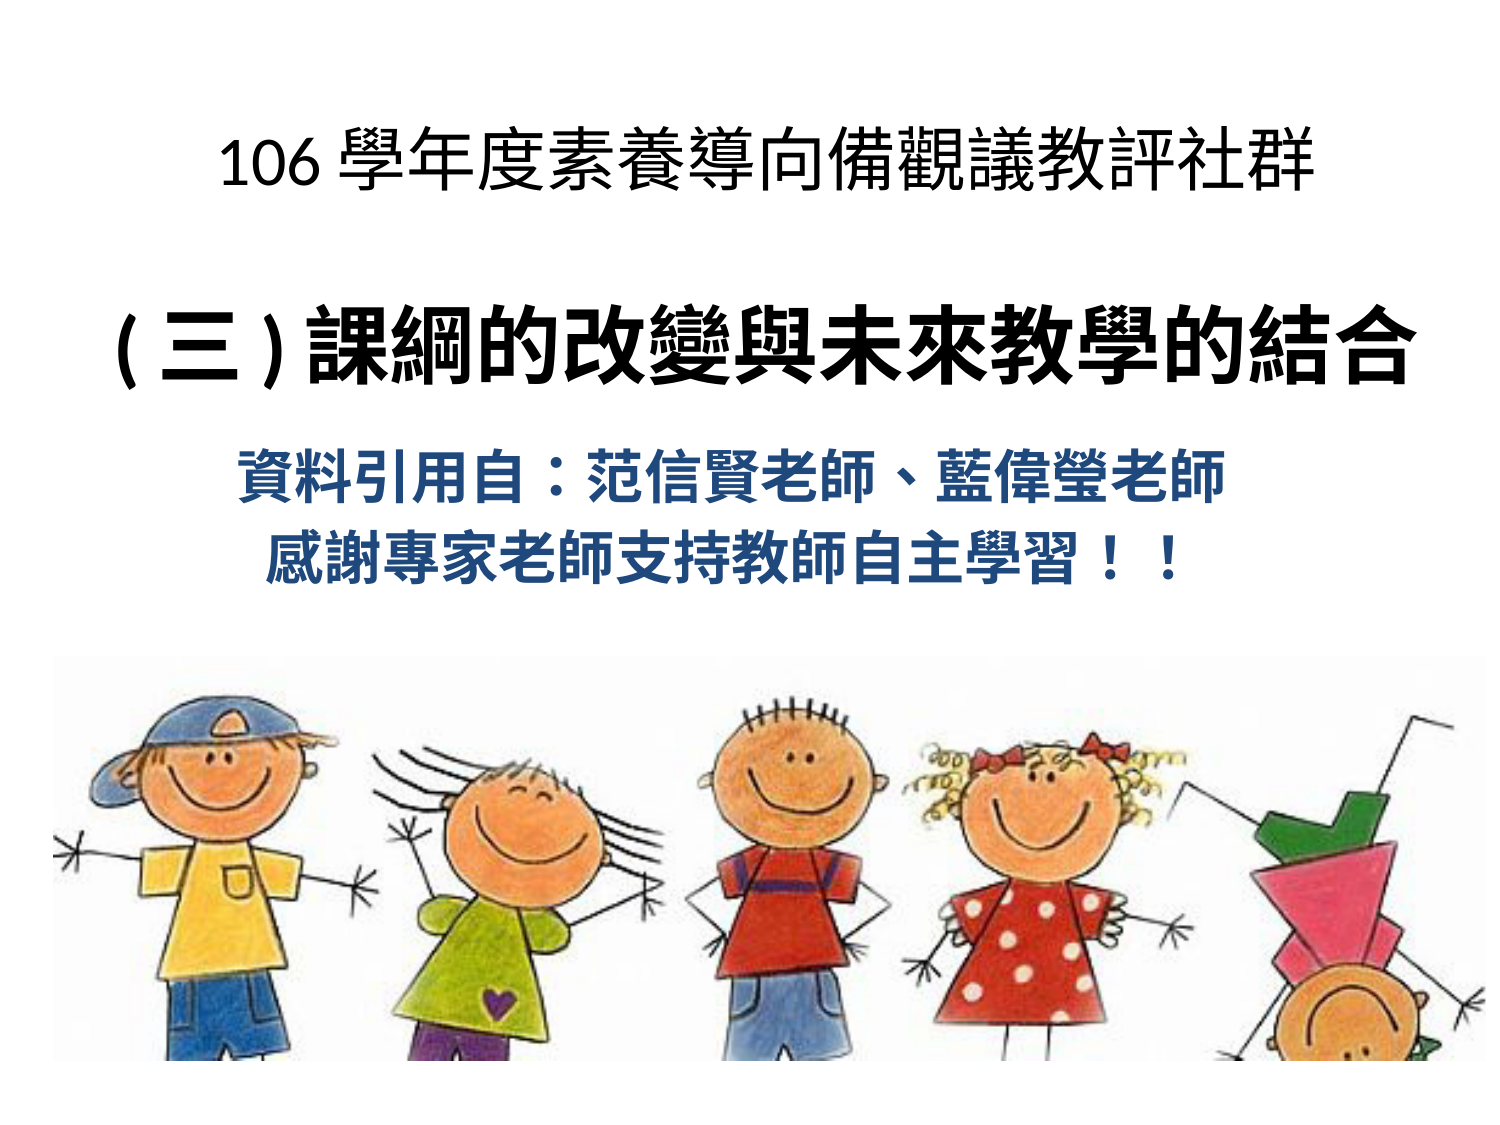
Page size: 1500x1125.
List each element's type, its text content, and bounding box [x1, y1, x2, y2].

title 106學年度素養導向備觀議教評社群 (三)課綱的改變與未來教學的結合 [75, 66, 1458, 445]
subtitle 資料引用自：范信賢老師、藍偉瑩老師 感謝專家老師支持教師自主學習！！ [206, 432, 1257, 655]
picture [52, 656, 1486, 1062]
